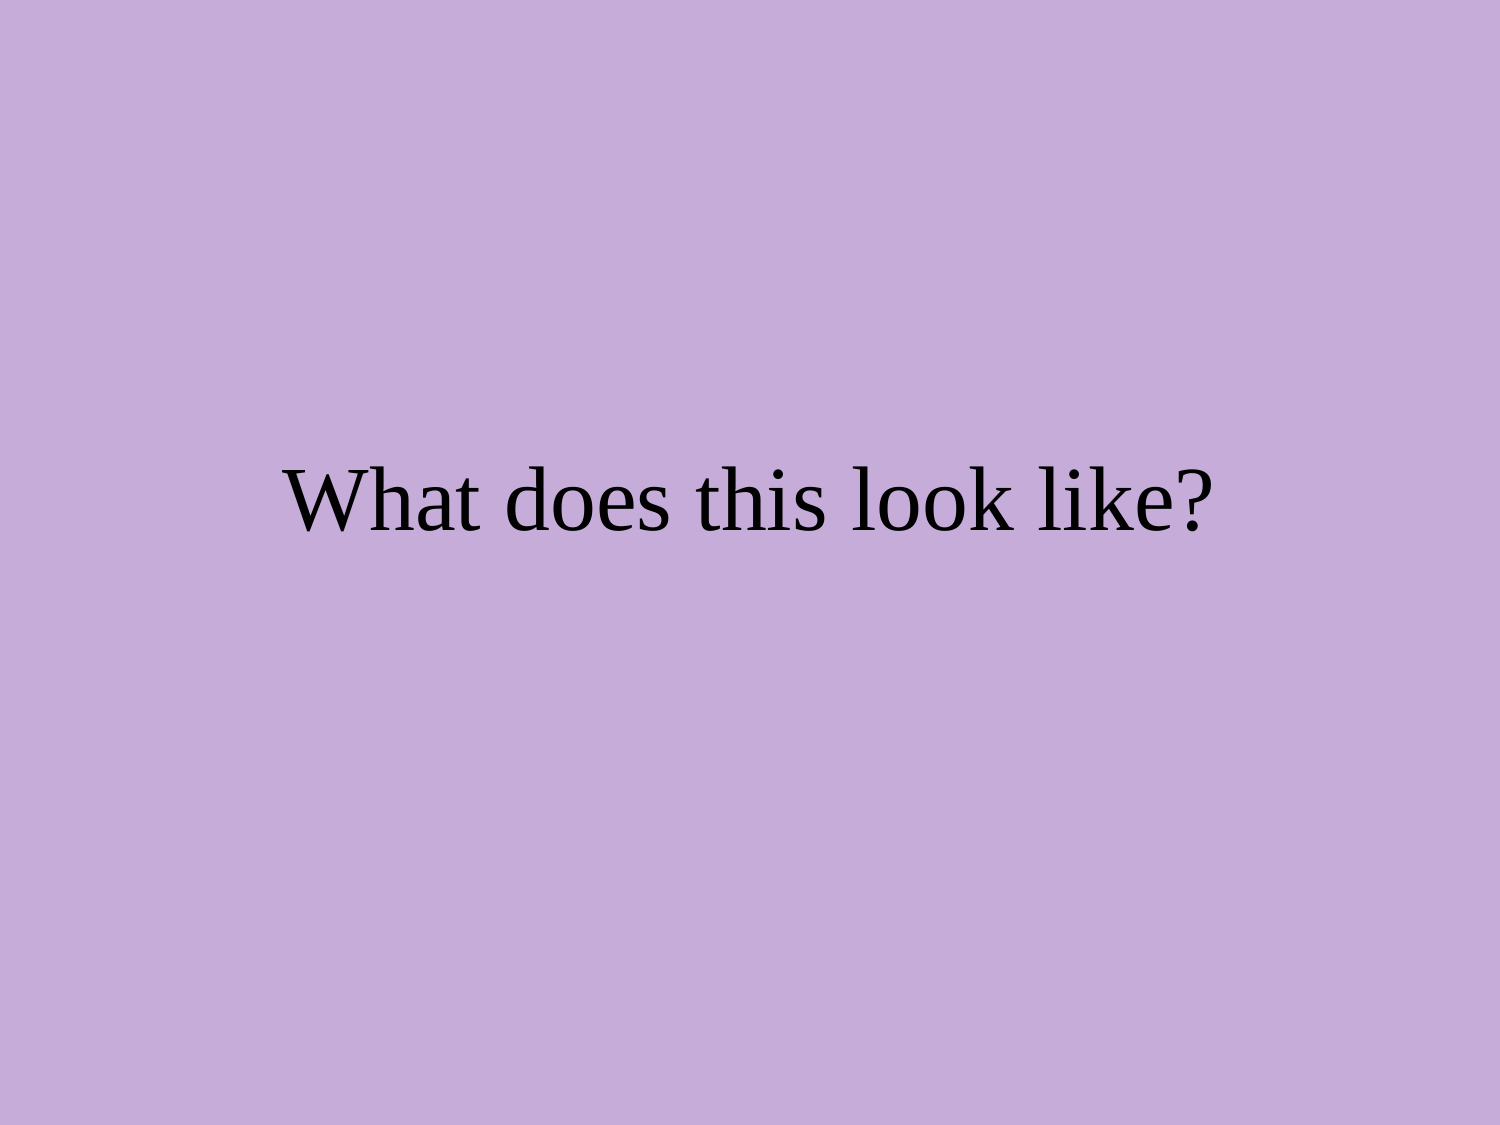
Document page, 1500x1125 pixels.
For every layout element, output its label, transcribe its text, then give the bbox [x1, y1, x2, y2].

title What does this look like? [74, 399, 1426, 588]
